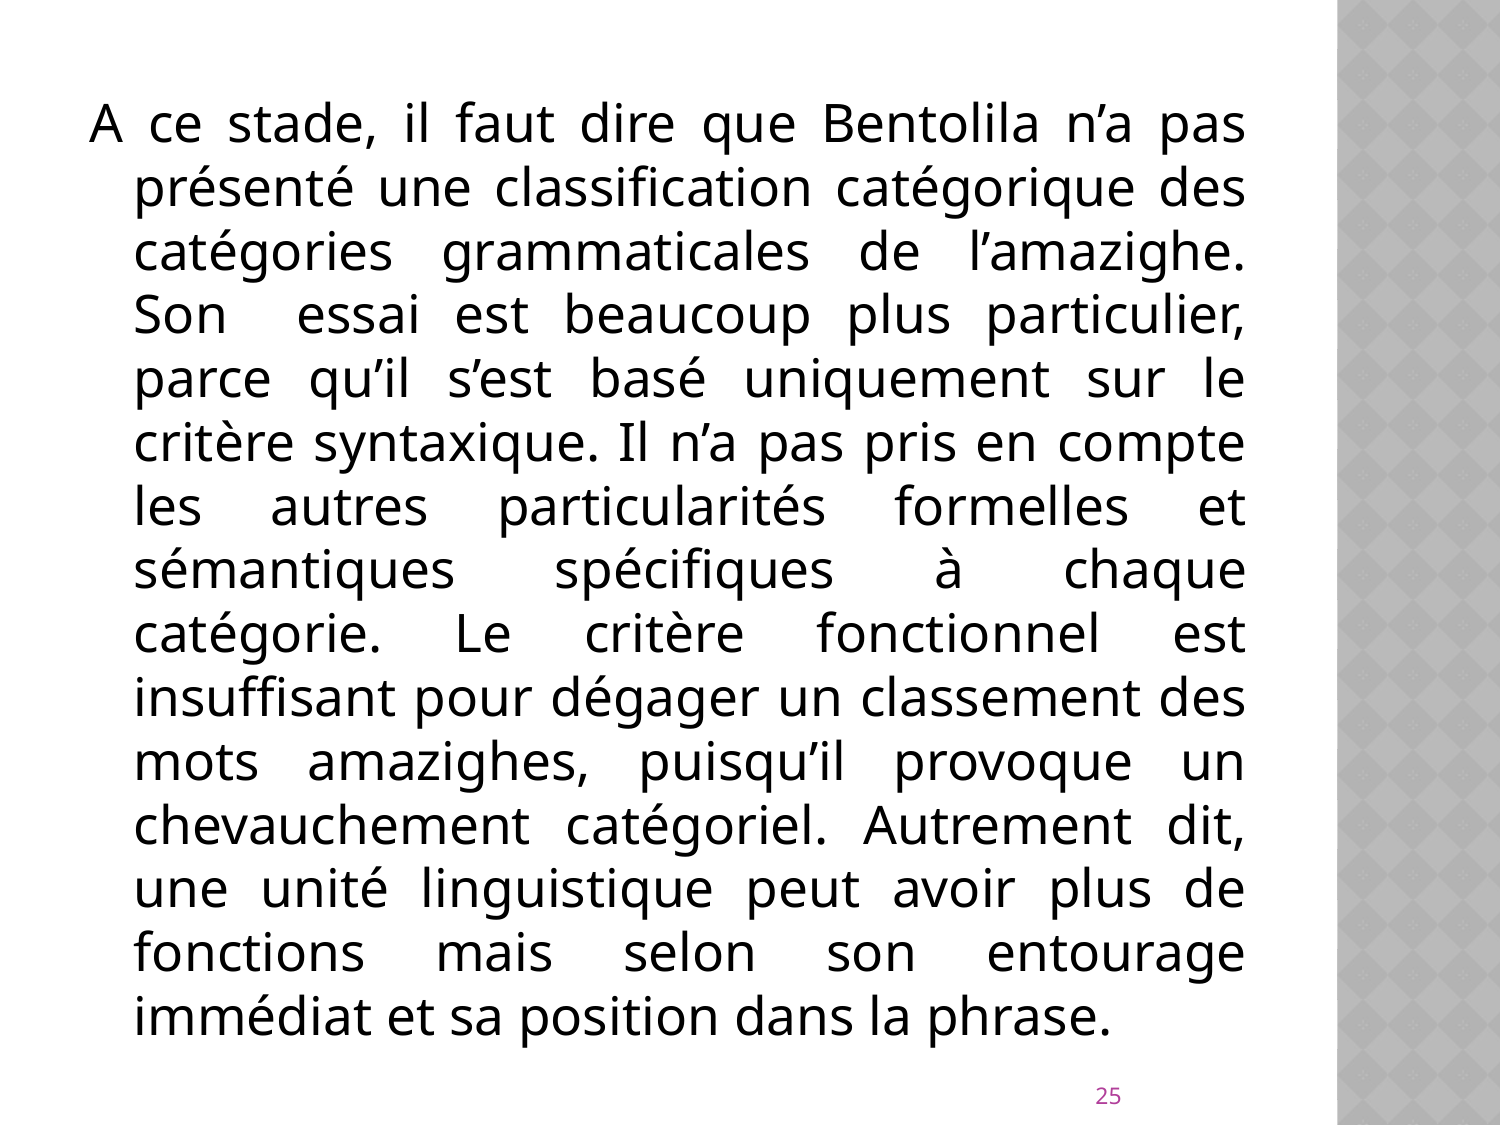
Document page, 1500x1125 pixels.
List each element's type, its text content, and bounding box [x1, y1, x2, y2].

list A ce stade, il faut dire que Bentolila n’a pas présenté une classification catégorique des catégories grammaticales de l’amazighe. Son essai est beaucoup plus particulier, parce qu’il s’est basé uniquement sur le critère syntaxique. Il n’a pas pris en compte les autres particularités formelles et sémantiques spécifiques à chaque catégorie. Le critère fonctionnel est insuffisant pour dégager un classement des mots amazighes, puisqu’il provoque un chevauchement catégoriel. Autrement dit, une unité linguistique peut avoir plus de fonctions mais selon son entourage immédiat et sa position dans la phrase. [75, 82, 1263, 1059]
slide_number 25 [1025, 1075, 1122, 1113]
